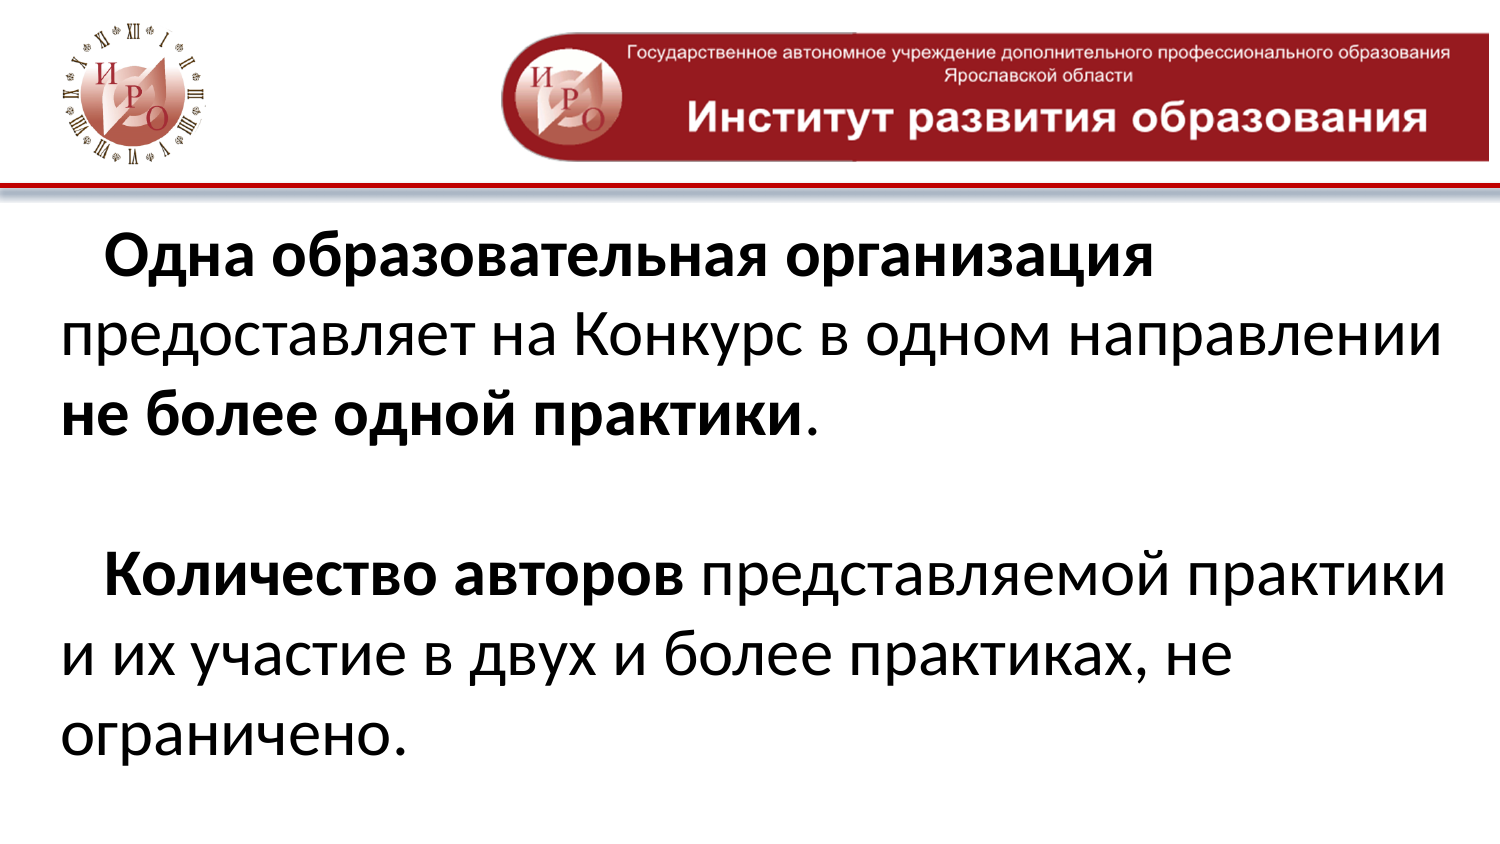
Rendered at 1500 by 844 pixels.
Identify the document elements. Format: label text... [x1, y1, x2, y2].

text_box Одна образовательная организация предоставляет на Конкурс в одном направлении не более одной практики. Количество авторов представляемой практики и их участие в двух и более практиках, не ограничено. [45, 201, 1500, 777]
text_box [40, 193, 1449, 359]
picture [49, 10, 216, 177]
picture [501, 31, 1489, 163]
